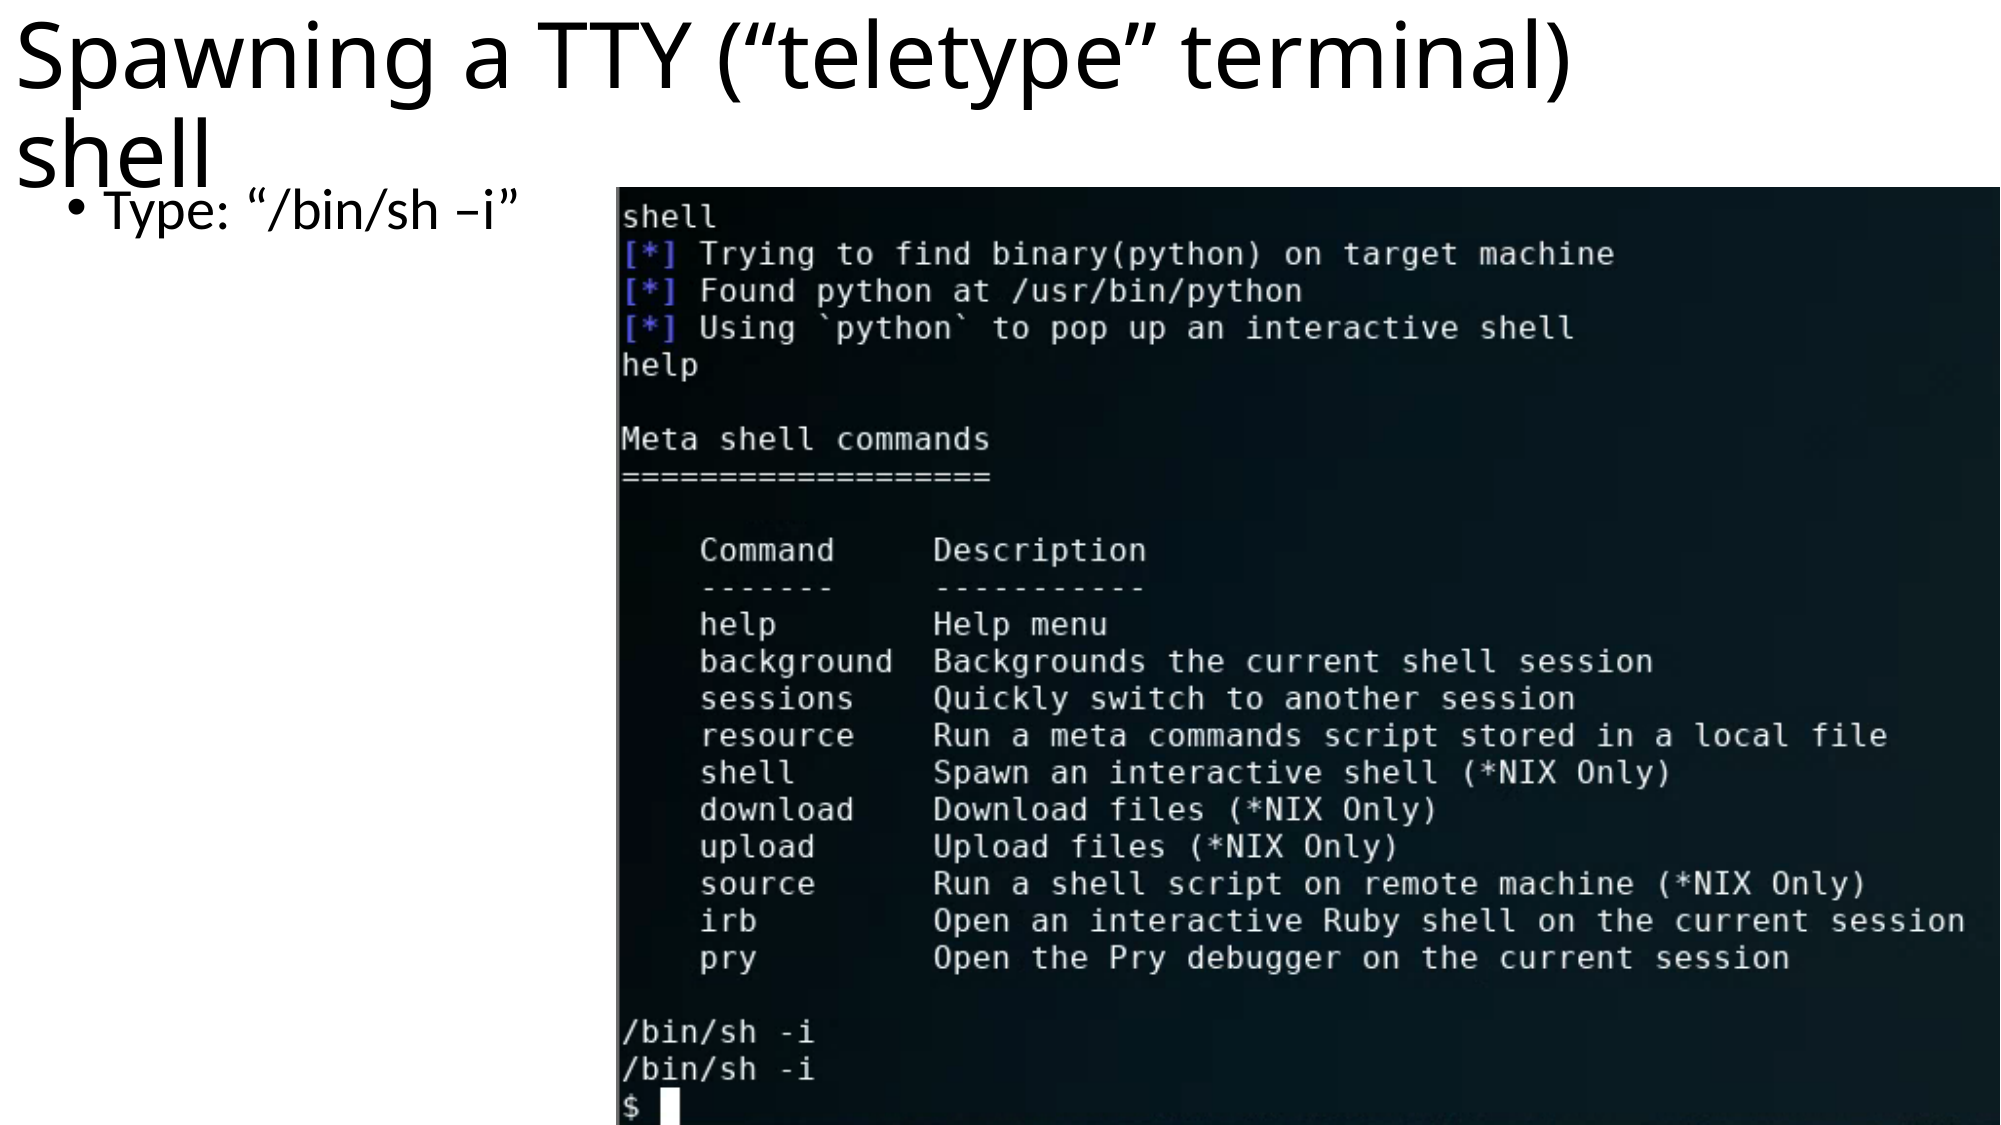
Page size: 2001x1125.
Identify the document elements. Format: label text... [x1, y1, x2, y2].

picture [616, 187, 2000, 1125]
list Type: “/bin/sh –i” [51, 171, 1777, 886]
title Spawning a TTY (“teletype” terminal) shell [0, 0, 1725, 218]
